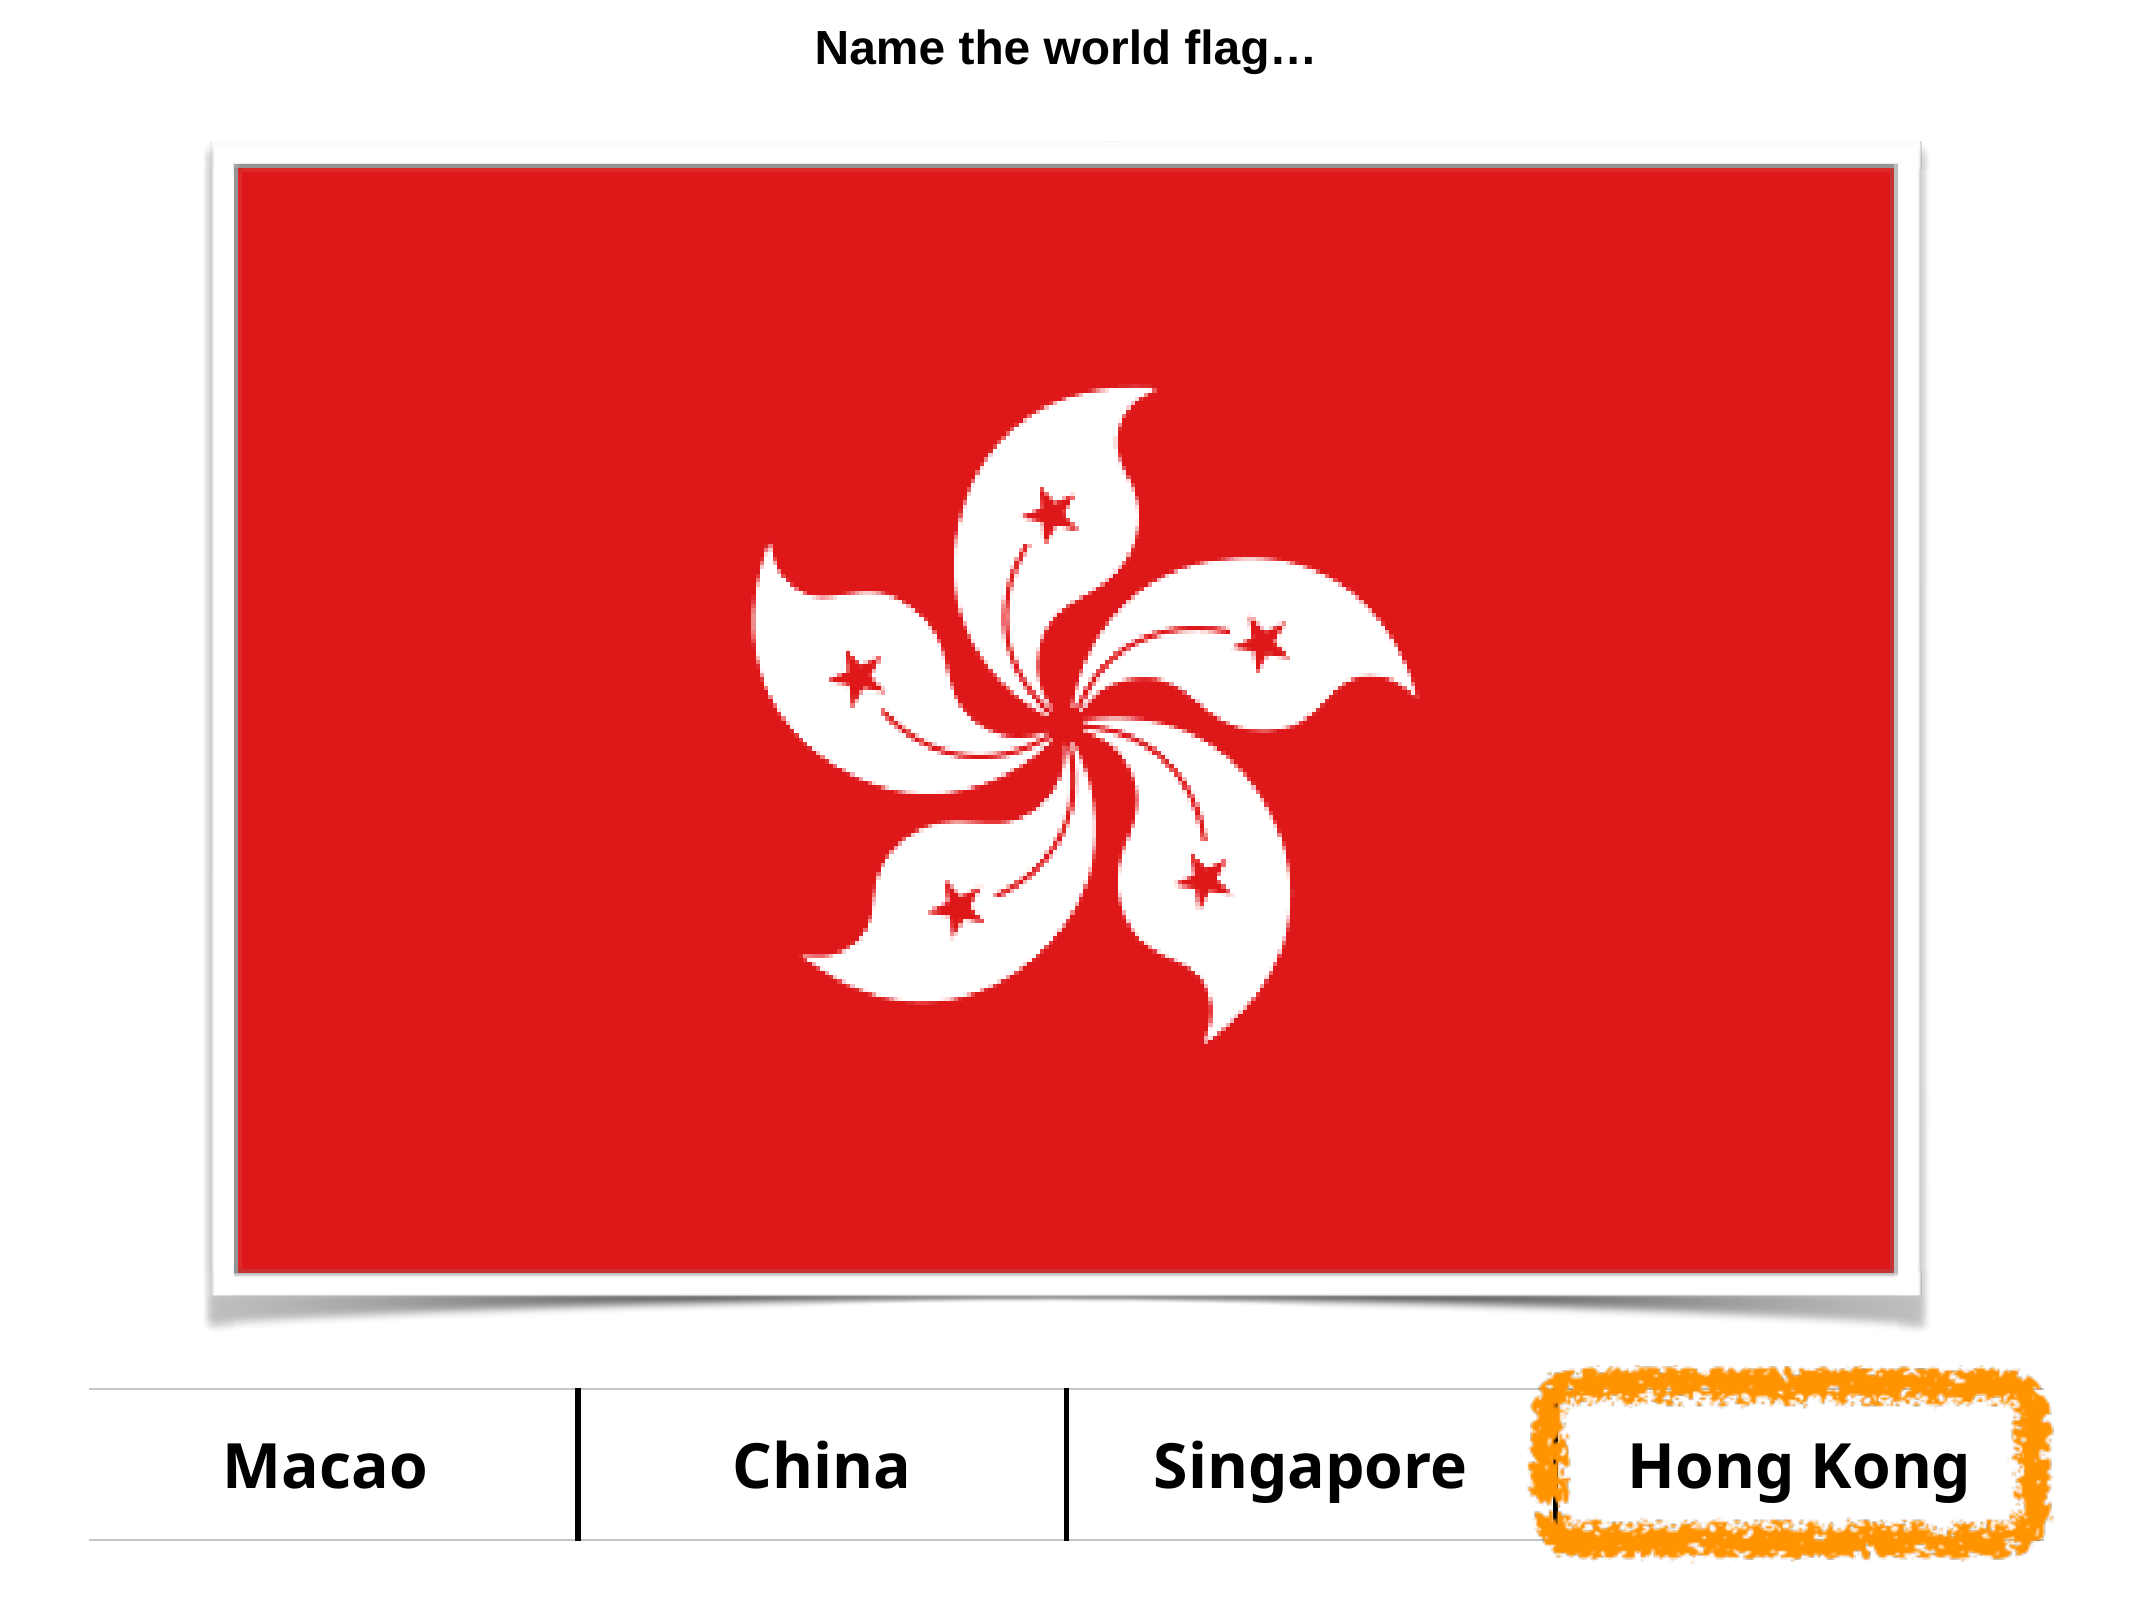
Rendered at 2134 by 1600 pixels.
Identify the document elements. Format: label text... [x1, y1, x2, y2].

text_box Name the world flag… [806, 7, 1327, 82]
table_header Singapore [1069, 1390, 1527, 1539]
table_header Macao [89, 1390, 575, 1539]
table_header China [581, 1390, 1064, 1539]
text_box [203, 141, 1931, 1334]
picture [1527, 1365, 2056, 1564]
